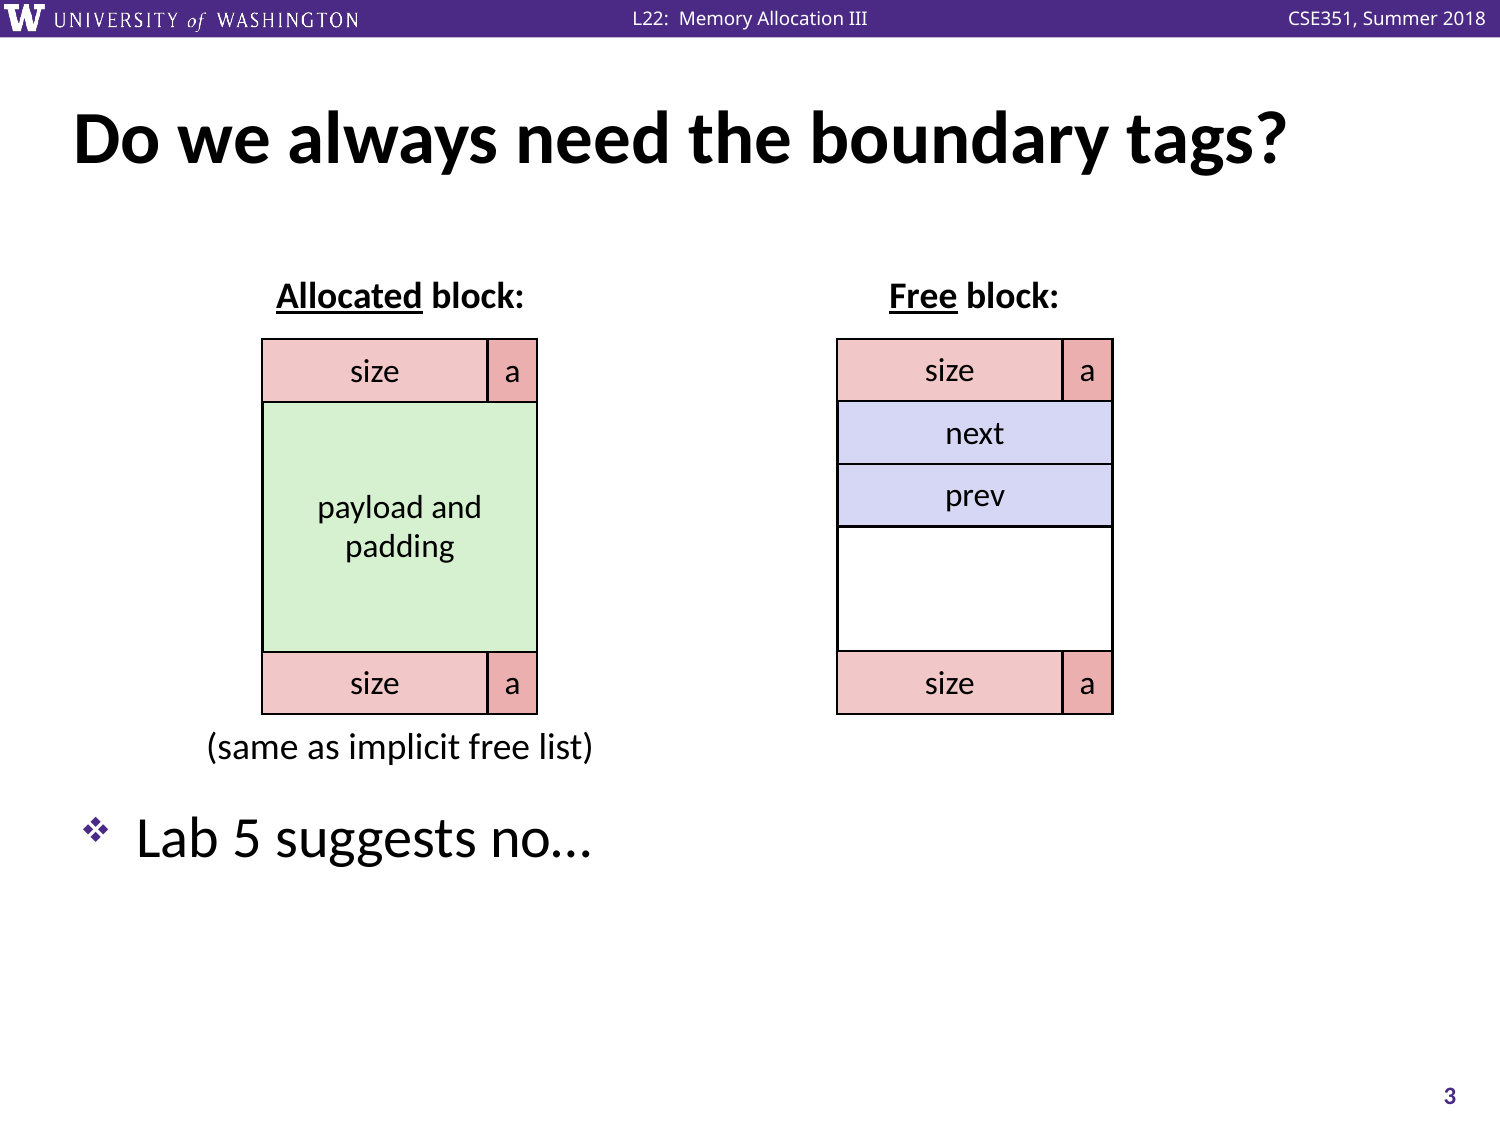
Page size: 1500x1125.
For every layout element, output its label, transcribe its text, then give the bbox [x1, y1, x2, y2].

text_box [184, 263, 617, 776]
picture [4, 4, 358, 32]
list Lab 5 suggests no… [64, 791, 1438, 1040]
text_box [836, 263, 1113, 715]
slide_number 3 [1400, 1065, 1500, 1125]
title Do we always need the boundary tags? [58, 71, 1438, 197]
